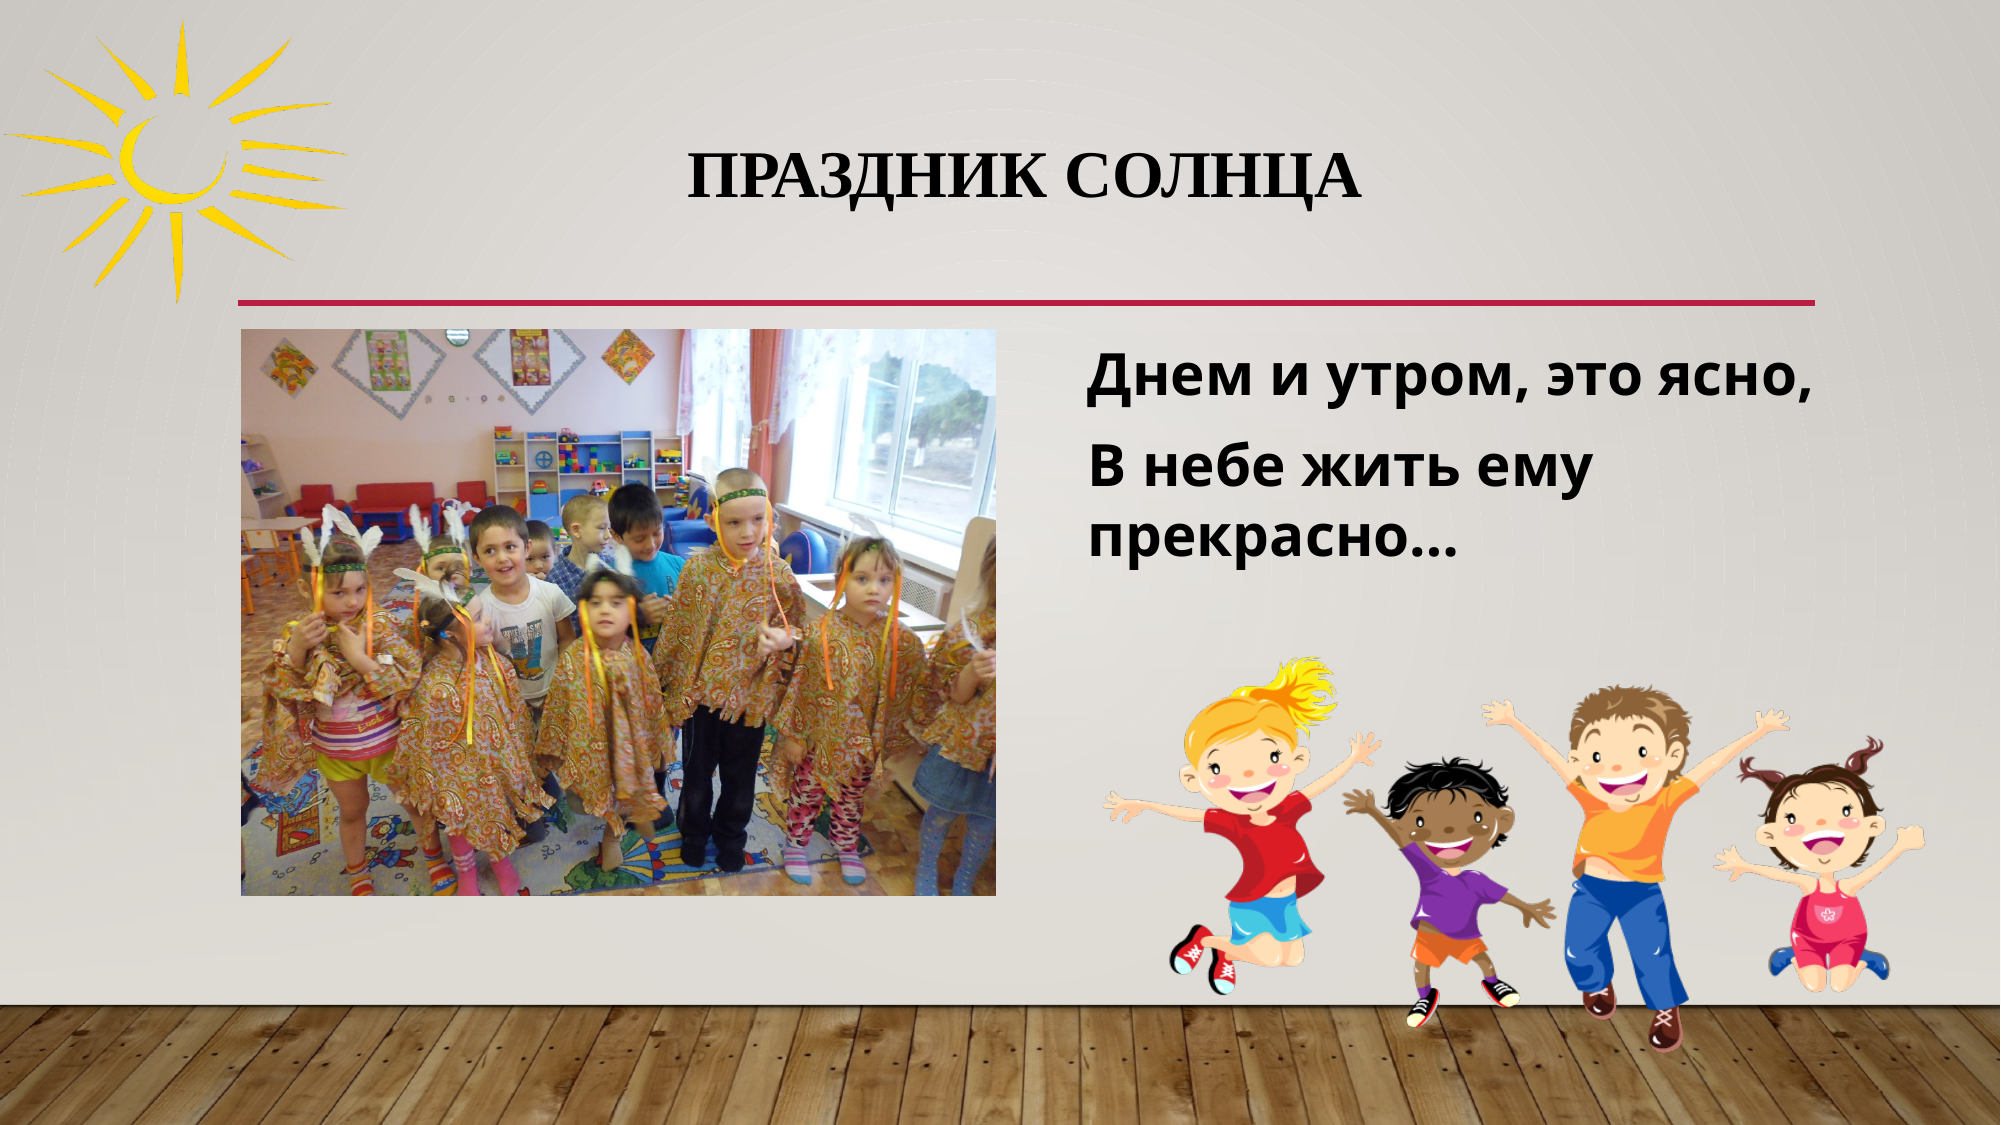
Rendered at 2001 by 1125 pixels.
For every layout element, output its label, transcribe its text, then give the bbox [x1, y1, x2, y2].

title Праздник Солнца [351, 132, 1814, 306]
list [241, 329, 996, 896]
picture [0, 632, 2000, 1125]
picture [0, 15, 351, 306]
list Днем и утром, это ясно, В небе жить ему прекрасно… [1072, 329, 1853, 610]
